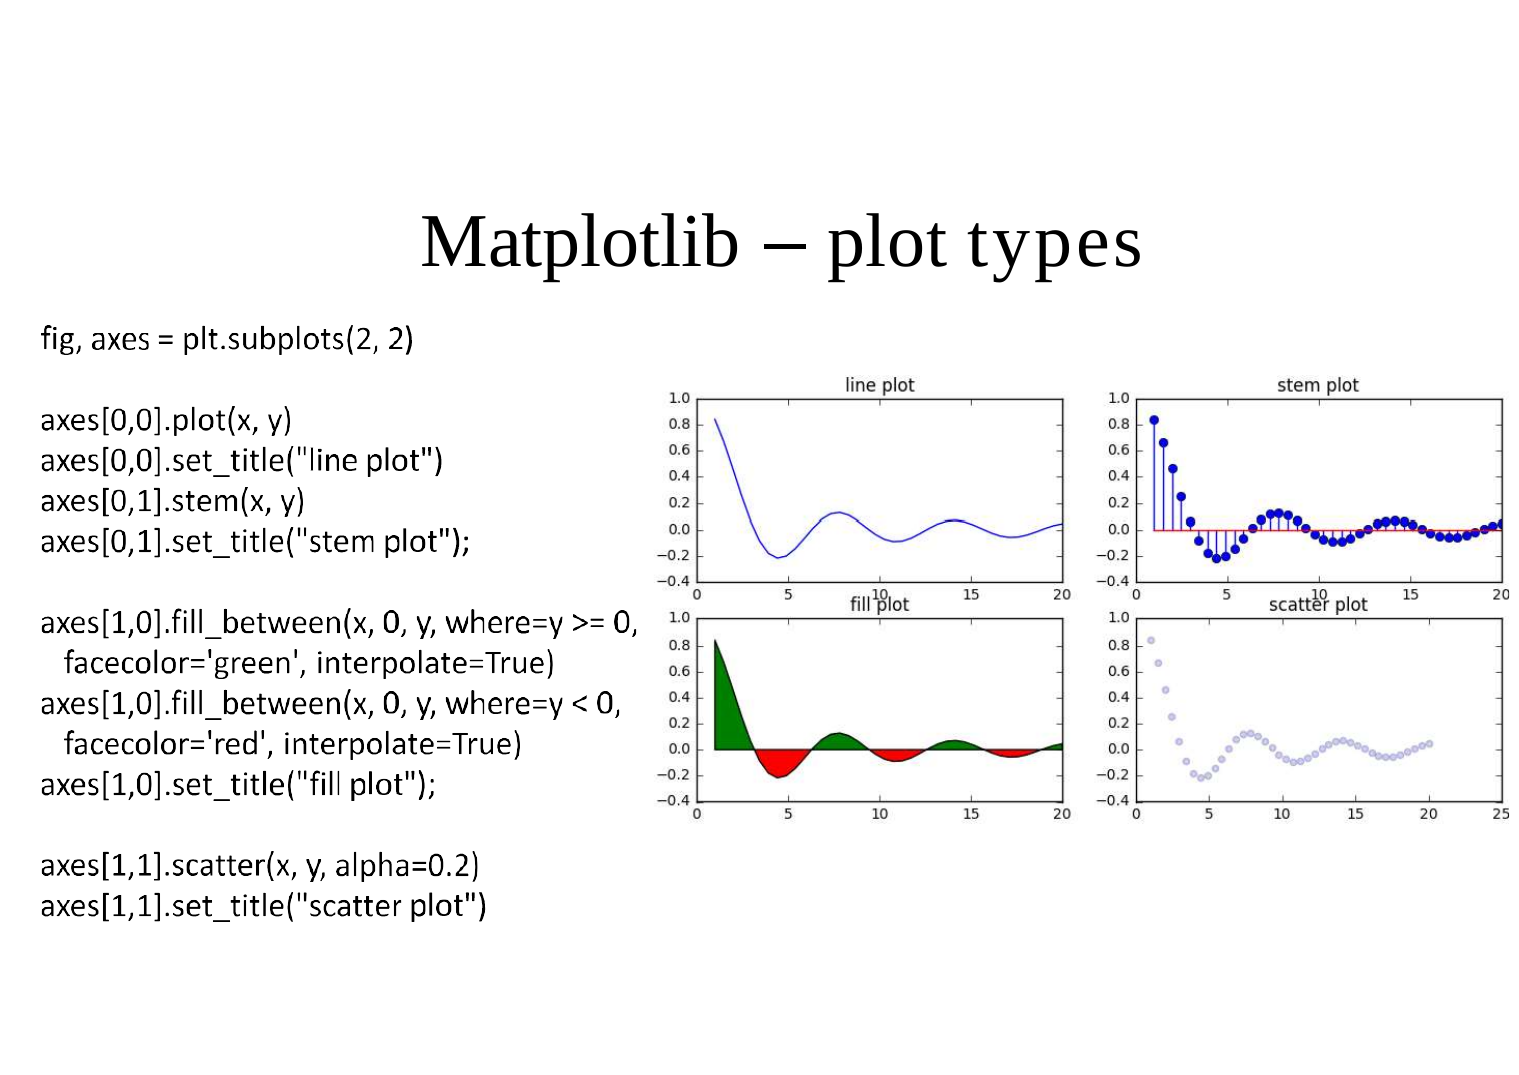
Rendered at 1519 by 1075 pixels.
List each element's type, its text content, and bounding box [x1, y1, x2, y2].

text_box [405, 325, 412, 355]
text_box [471, 690, 485, 714]
text_box [405, 770, 409, 780]
text_box [41, 527, 374, 558]
text_box [411, 770, 415, 780]
text_box [462, 547, 468, 557]
text_box [342, 454, 357, 471]
text_box [184, 325, 378, 355]
text_box [385, 447, 389, 471]
text_box [383, 691, 406, 718]
text_box [471, 892, 475, 902]
text_box [505, 697, 563, 720]
text_box [653, 375, 1510, 824]
text_box [41, 892, 402, 922]
text_box [64, 649, 305, 679]
text_box [479, 892, 486, 922]
text_box [572, 695, 587, 712]
text_box [436, 895, 463, 916]
text_box [285, 730, 520, 760]
text_box [429, 892, 433, 916]
text_box [614, 610, 637, 637]
text_box [410, 531, 437, 552]
text_box [453, 527, 460, 558]
text_box [488, 697, 502, 714]
text_box [435, 446, 442, 477]
text_box [418, 770, 434, 800]
text_box [573, 614, 604, 631]
text_box [64, 730, 272, 759]
text_box [41, 851, 296, 881]
text_box [403, 528, 407, 552]
text_box [416, 697, 435, 720]
text_box [445, 697, 469, 714]
text_box [411, 899, 426, 922]
text_box [471, 609, 485, 633]
text_box [92, 333, 149, 350]
title plot types [366, 188, 1153, 370]
text_box [389, 327, 403, 349]
text_box [597, 691, 620, 718]
text_box [318, 649, 553, 679]
text_box [41, 446, 306, 477]
text_box [41, 406, 290, 436]
text_box [41, 325, 81, 355]
text_box [41, 608, 373, 639]
text_box [41, 689, 373, 720]
text_box [326, 454, 339, 471]
text_box [385, 535, 400, 558]
text_box [336, 851, 478, 882]
text_box [41, 770, 340, 801]
text_box [392, 450, 419, 471]
text_box [505, 616, 563, 639]
text_box [351, 778, 366, 801]
text_box [383, 610, 406, 637]
text_box [445, 616, 469, 633]
text_box [416, 616, 435, 639]
text_box [318, 454, 322, 471]
text_box [367, 454, 382, 477]
text_box [376, 774, 403, 795]
text_box [465, 892, 469, 902]
text_box [41, 487, 303, 517]
text_box [306, 859, 325, 882]
text_box [488, 616, 502, 633]
